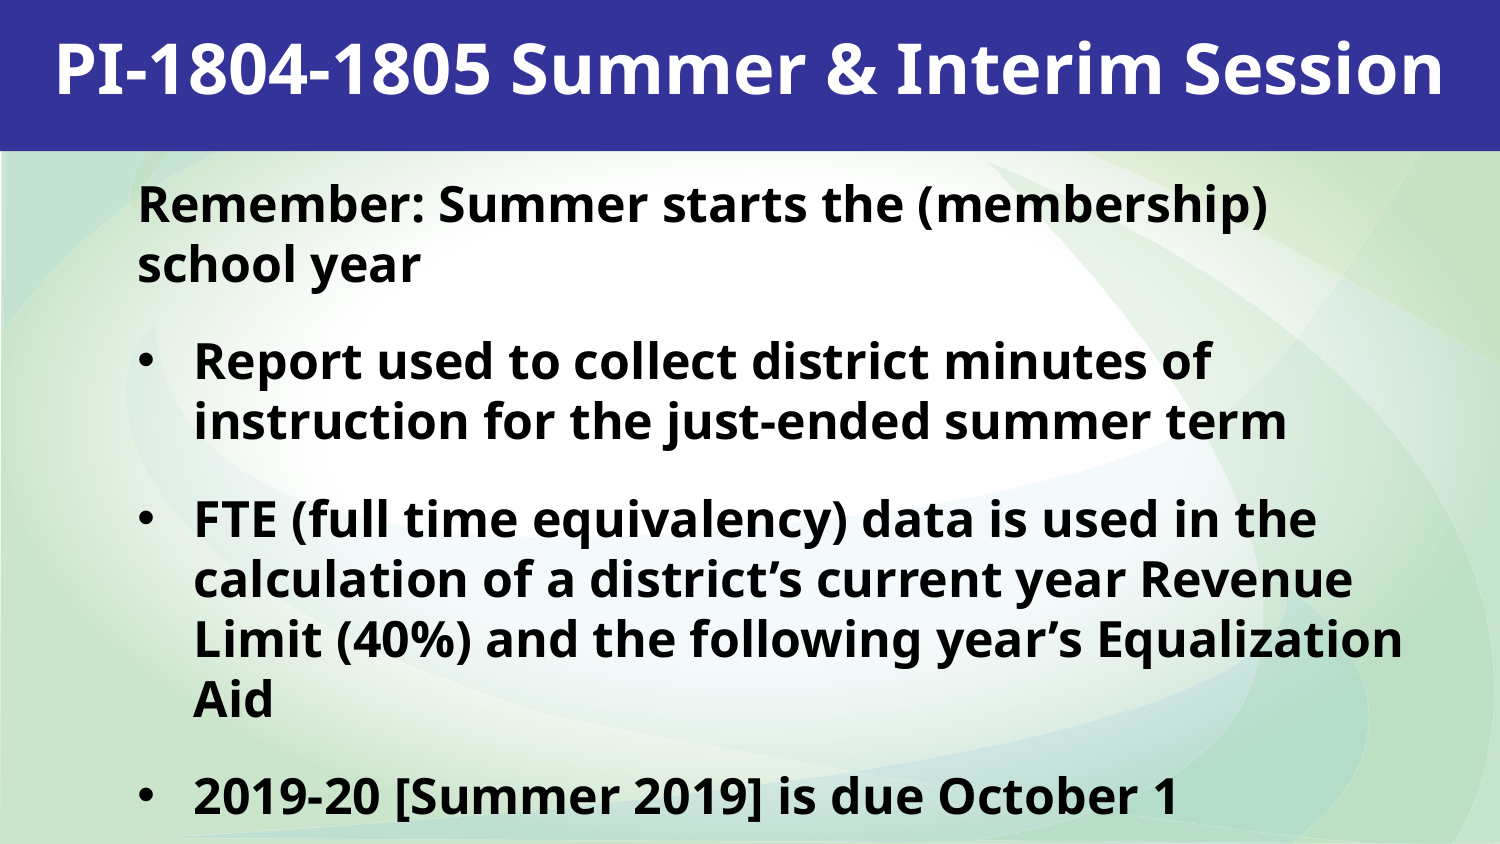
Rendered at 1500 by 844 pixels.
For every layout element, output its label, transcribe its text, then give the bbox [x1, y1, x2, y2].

title PI-1804-1805 Summer & Interim Session [0, 0, 1500, 151]
list Remember: Summer starts the (membership) school year Report used to collect district minutes of instruction for the just-ended summer term FTE (full time equivalency) data is used in the calculation of a district’s current year Revenue Limit (40%) and the following year’s Equalization Aid 2019-20 [Summer 2019] is due October 1 [122, 164, 1437, 753]
